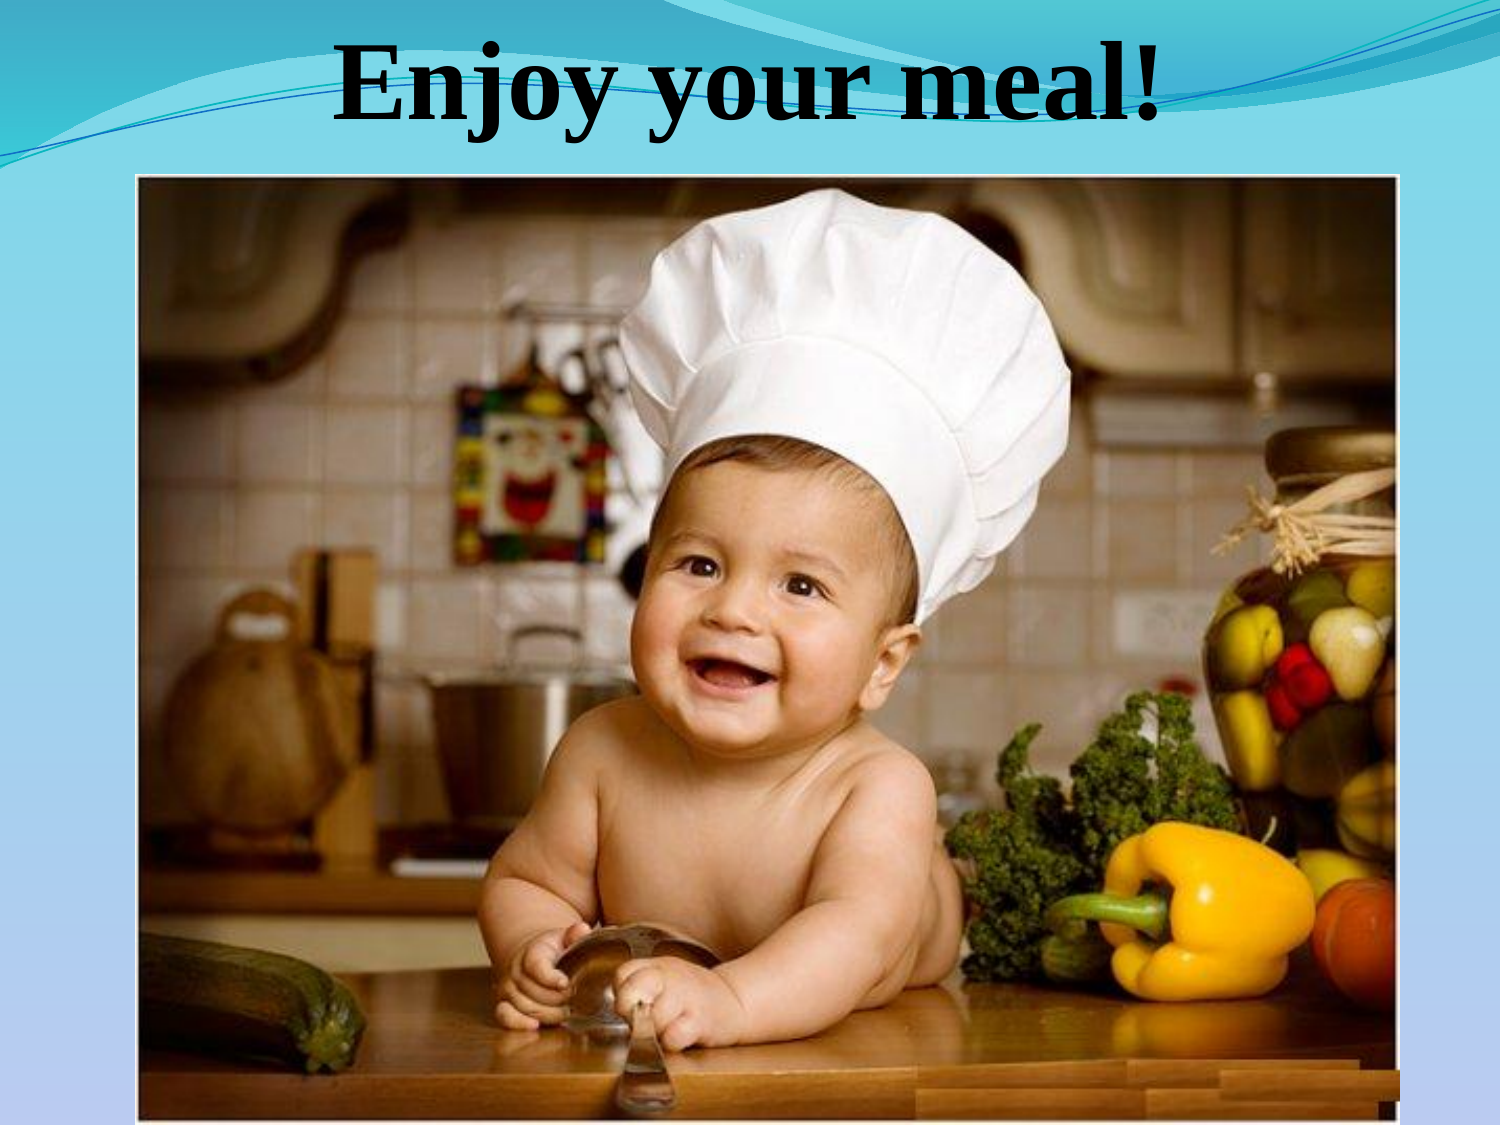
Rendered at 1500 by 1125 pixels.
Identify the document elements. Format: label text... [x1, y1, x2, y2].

text_box Enjoy your meal! [0, 0, 1500, 150]
picture [135, 174, 1400, 1125]
